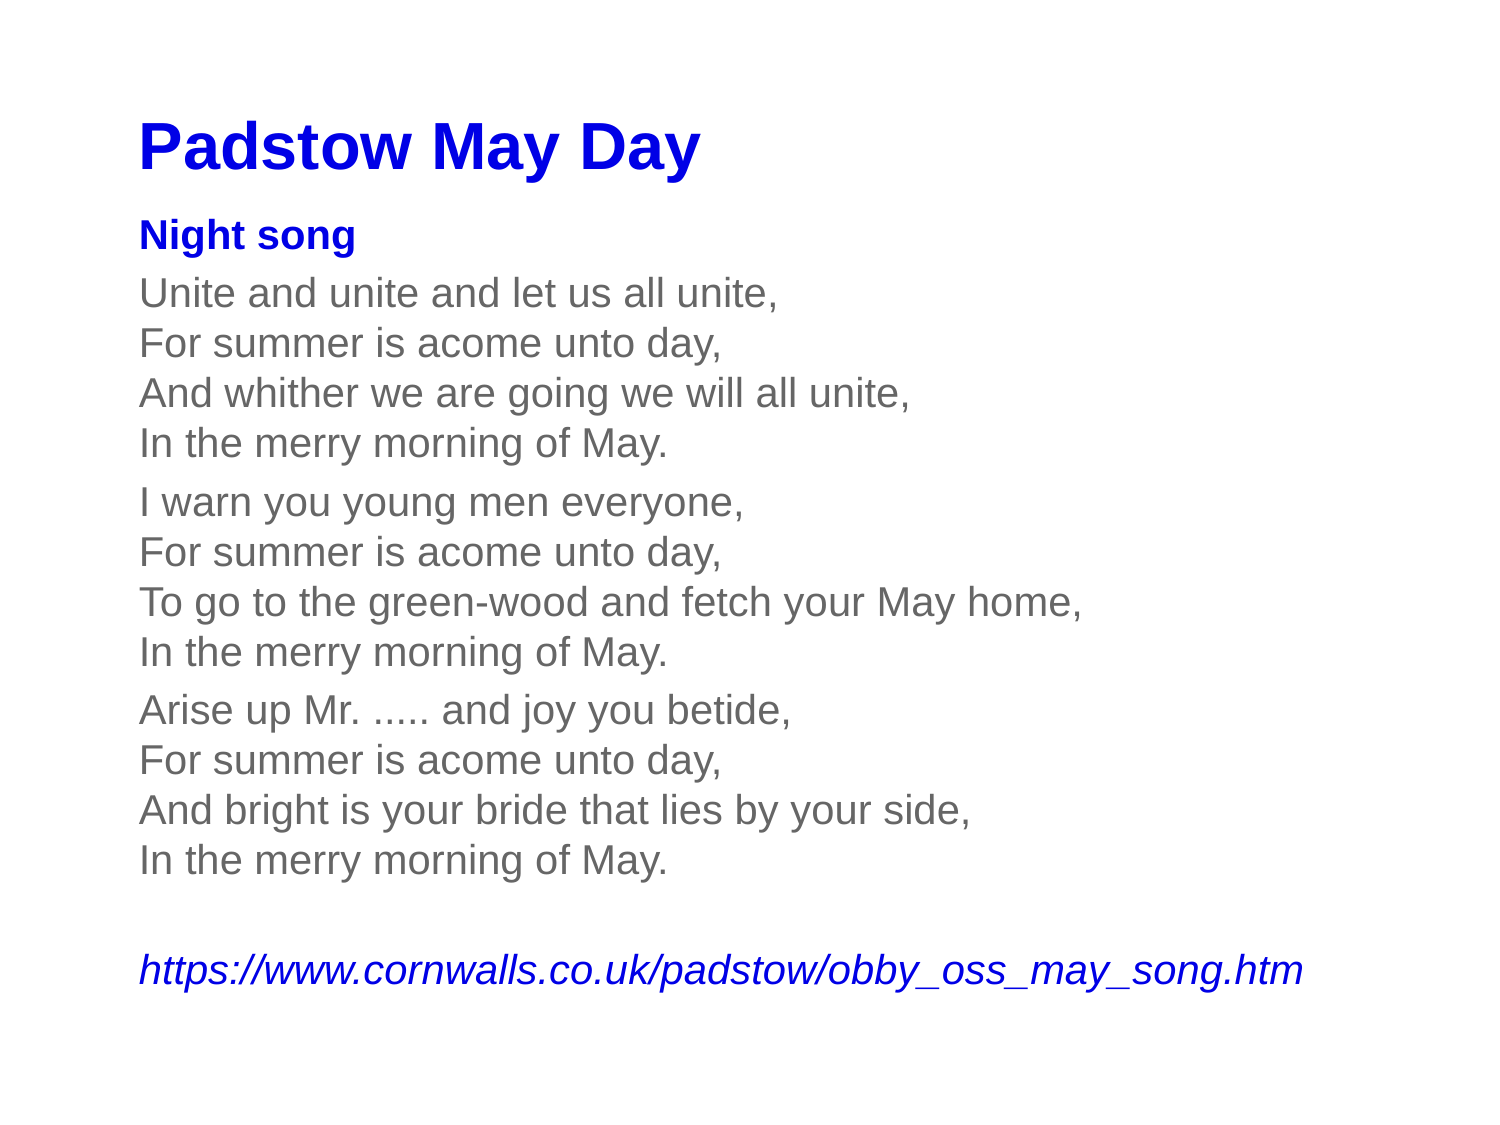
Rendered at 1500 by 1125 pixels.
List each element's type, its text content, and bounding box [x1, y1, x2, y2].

text_box Padstow May Day Night song Unite and unite and let us all unite, For summer is acome unto day, And whither we are going we will all unite, In the merry morning of May. I warn you young men everyone, For summer is acome unto day, To go to the green-wood and fetch your May home, In the merry morning of May. Arise up Mr. ..... and joy you betide, For summer is acome unto day, And bright is your bride that lies by your side, In the merry morning of May. https://www.cornwalls.co.uk/padstow/obby_oss_may_song.htm [123, 89, 1424, 1001]
